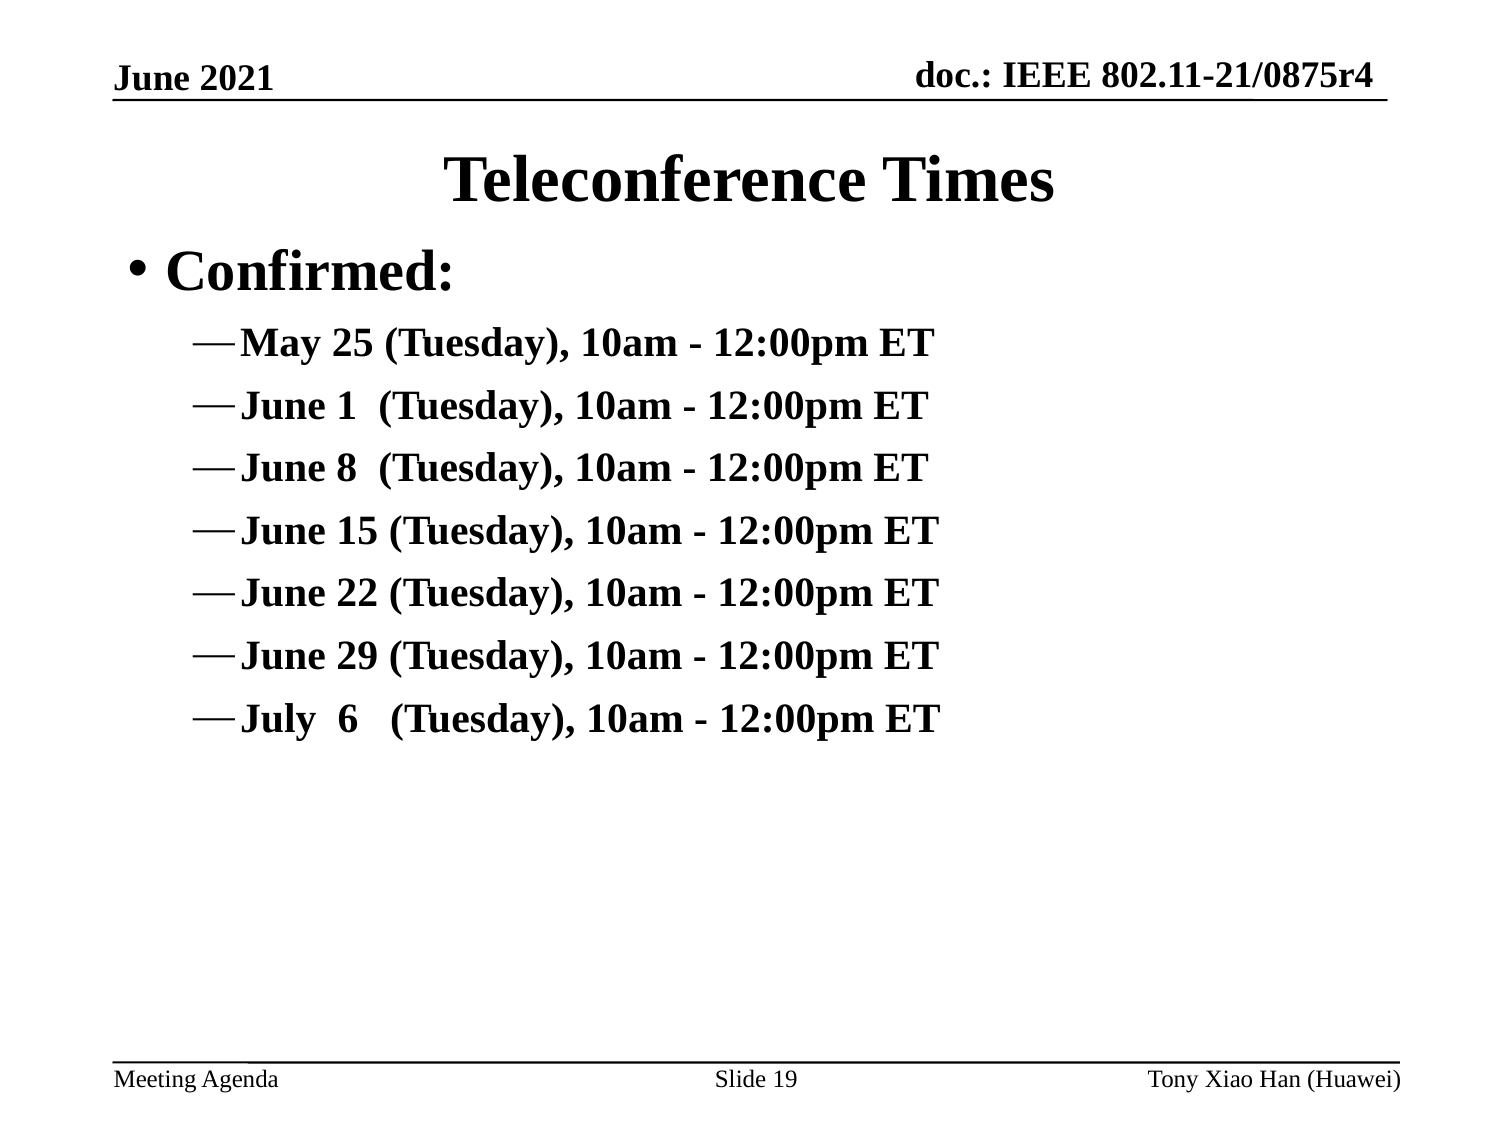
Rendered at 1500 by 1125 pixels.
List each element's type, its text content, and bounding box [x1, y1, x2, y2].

text_box Teleconference Times [112, 87, 1388, 224]
footer Tony Xiao Han (Huawei) [999, 1061, 1402, 1093]
slide_number Slide 19 [712, 1061, 800, 1093]
text_box Confirmed: May 25 (Tuesday), 10am - 12:00pm ET June 1 (Tuesday), 10am - 12:00pm ET June 8 (Tuesday), 10am - 12:00pm ET June 15 (Tuesday), 10am - 12:00pm ET June 22 (Tuesday), 10am - 12:00pm ET June 29 (Tuesday), 10am - 12:00pm ET July 6 (Tuesday), 10am - 12:00pm ET [112, 224, 1388, 1000]
